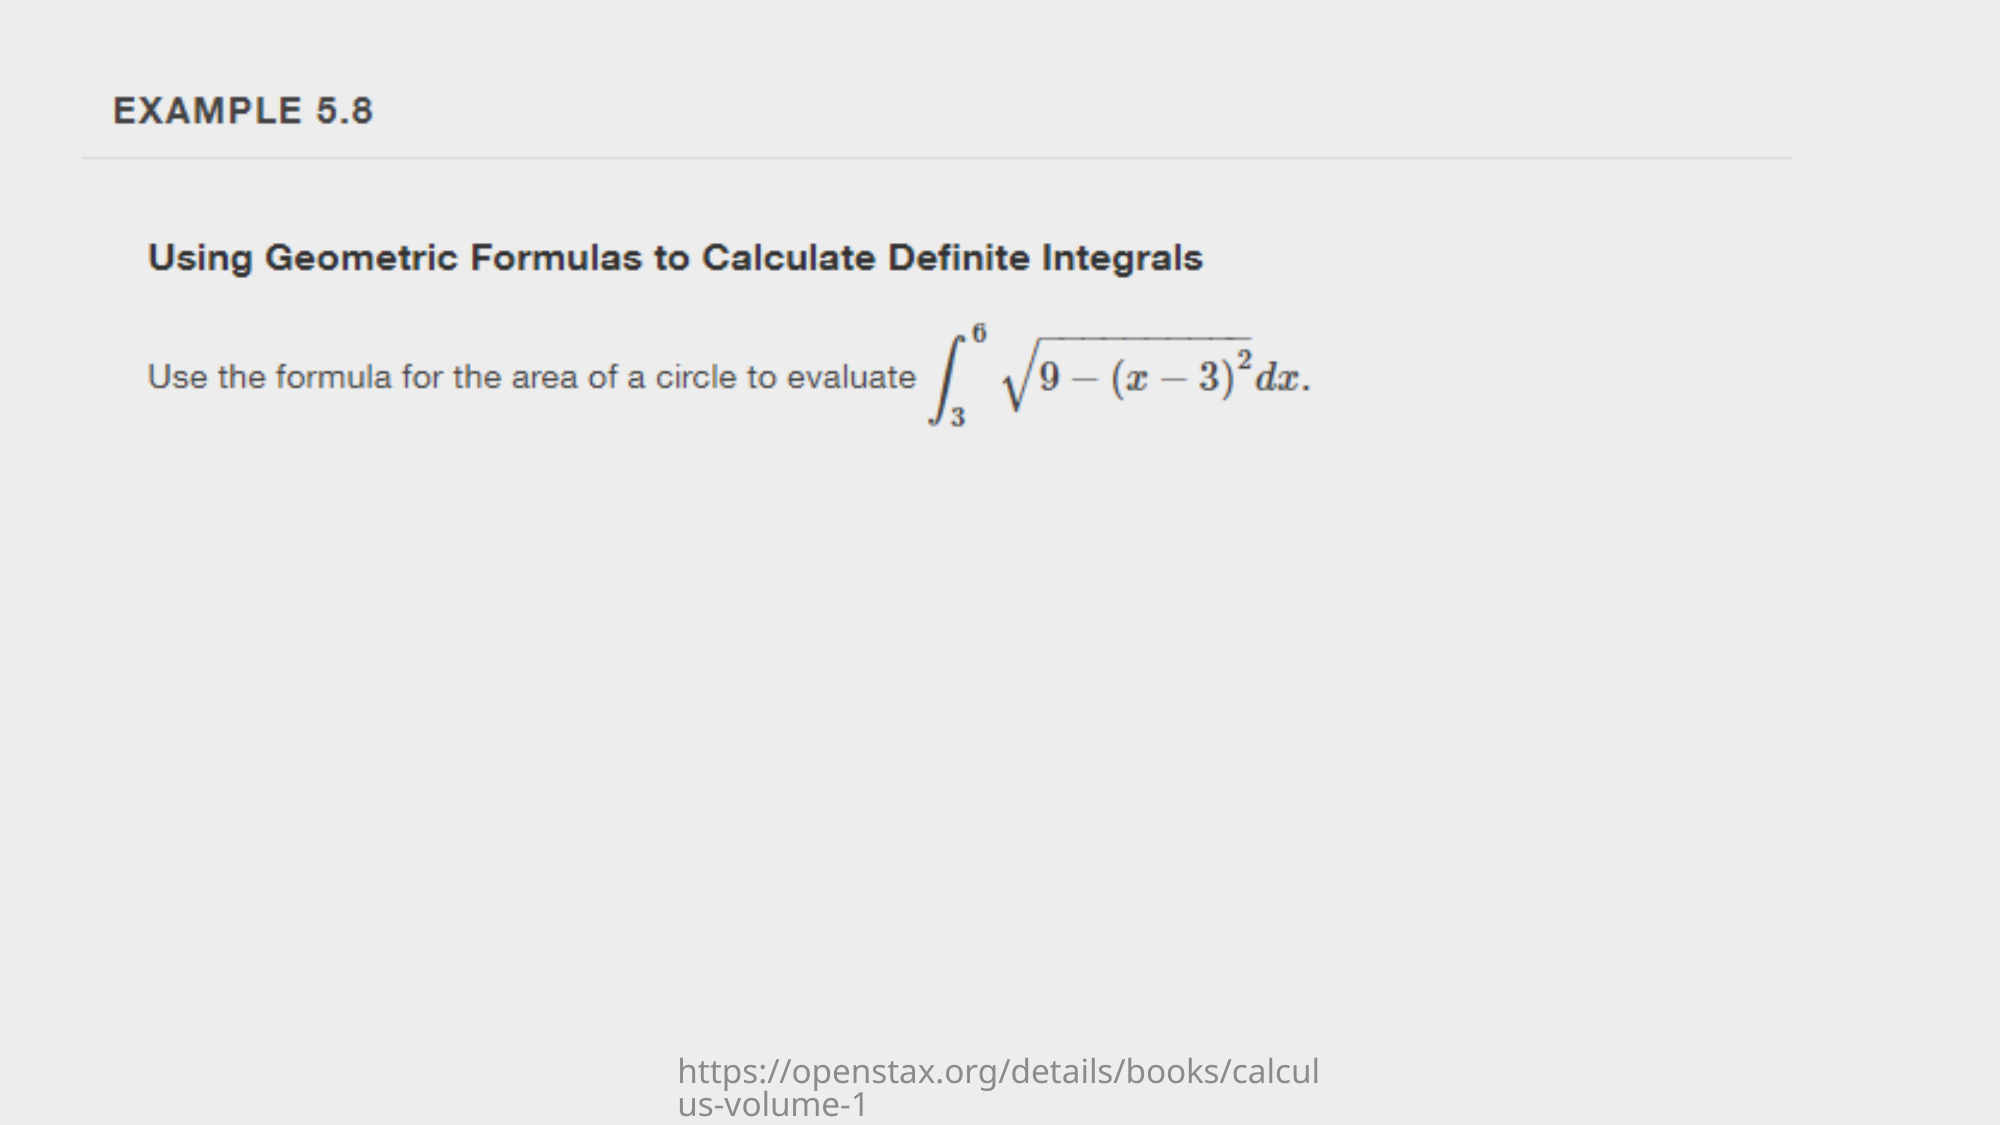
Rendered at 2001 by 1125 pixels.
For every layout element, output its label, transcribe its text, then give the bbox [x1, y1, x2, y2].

picture [63, 64, 1817, 444]
footer https://openstax.org/details/books/calculus-volume-1 [662, 1042, 1338, 1103]
